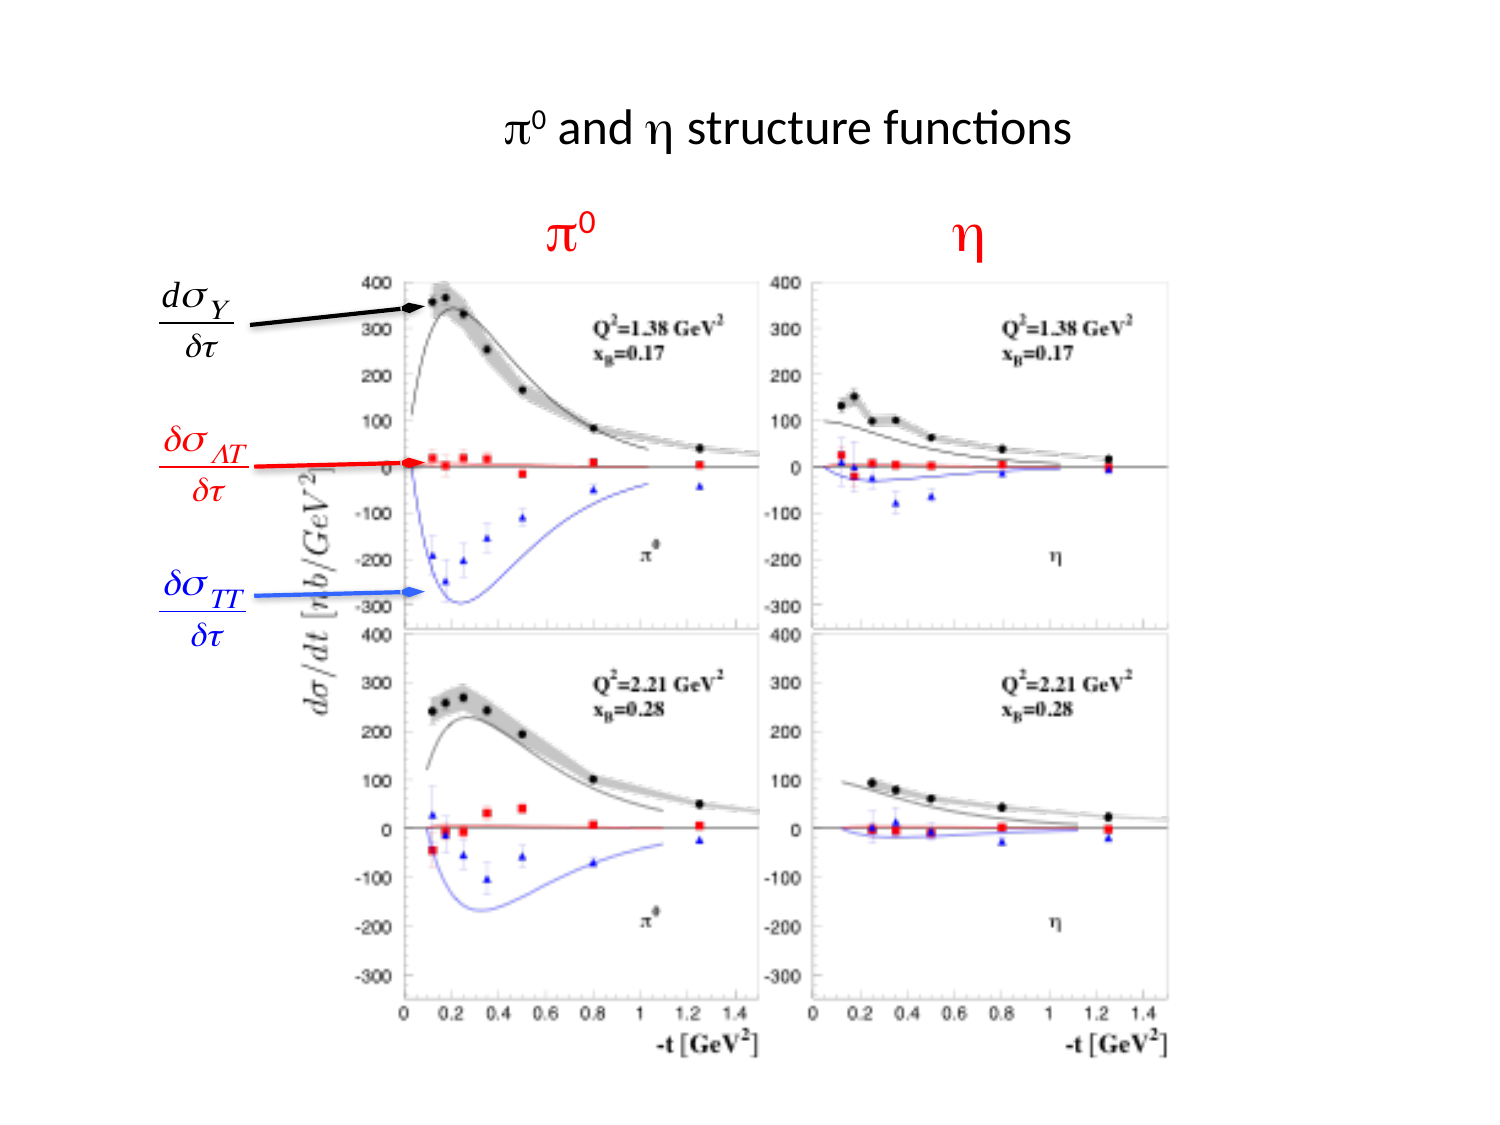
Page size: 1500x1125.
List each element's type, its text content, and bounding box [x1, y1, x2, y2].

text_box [294, 185, 1178, 1068]
text_box p0 and h structure functions [489, 87, 1088, 163]
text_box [153, 270, 426, 652]
